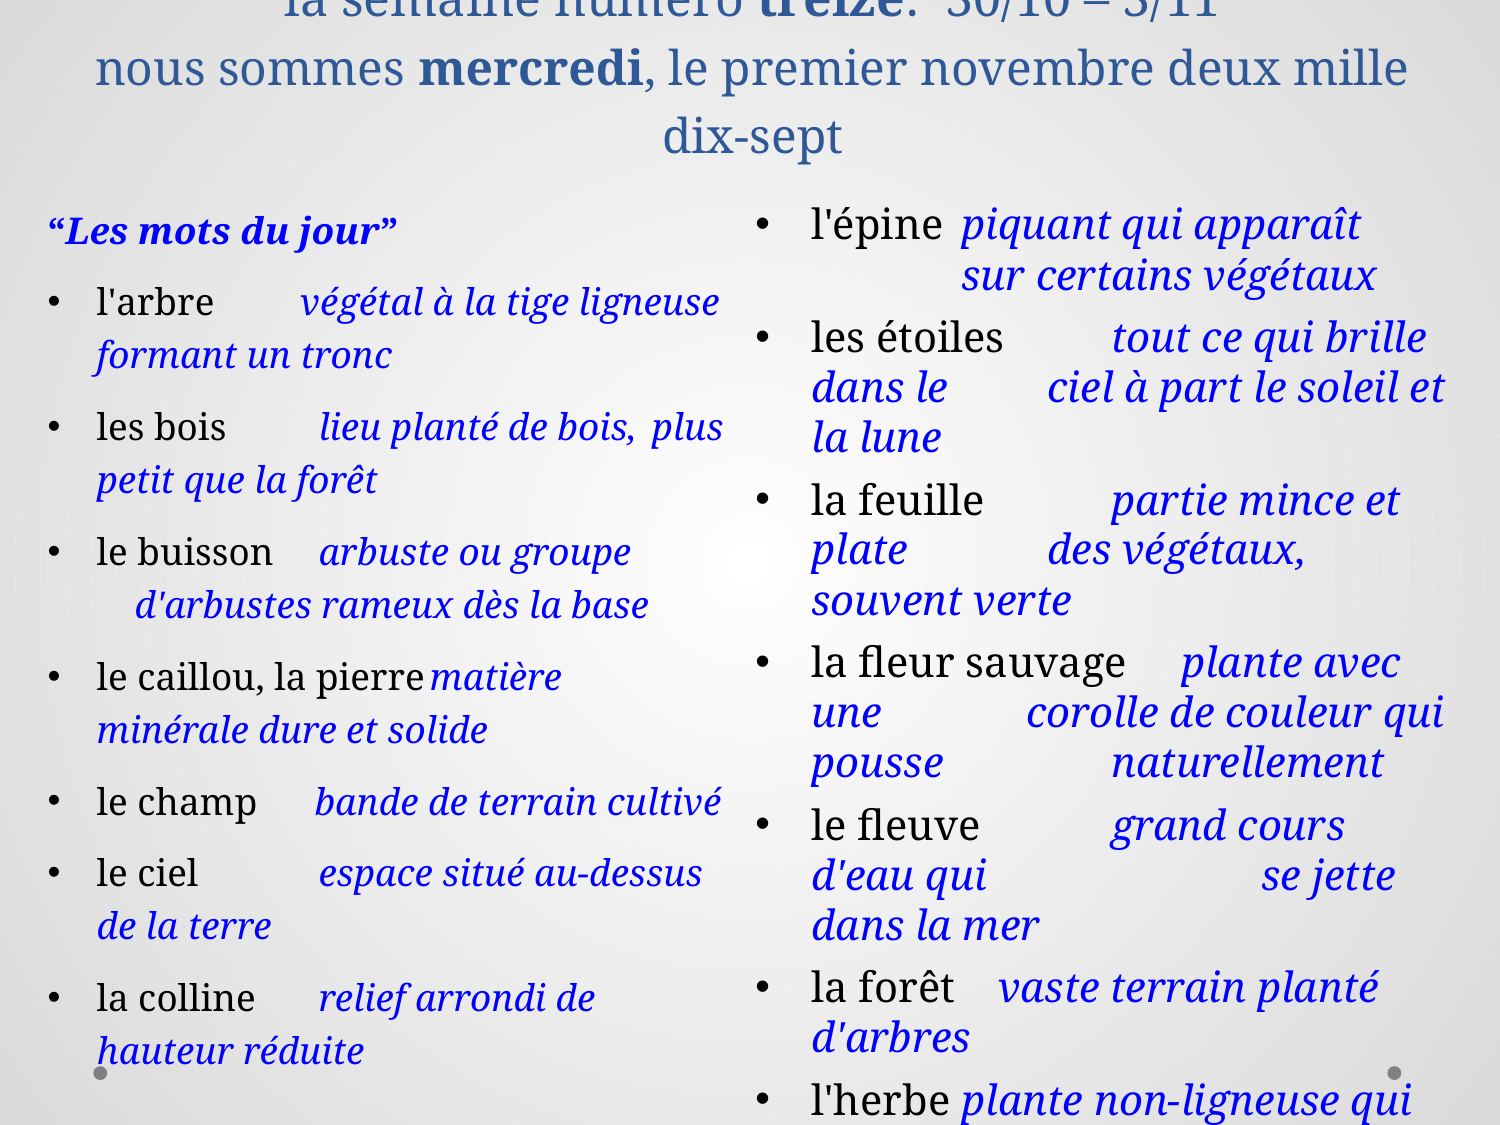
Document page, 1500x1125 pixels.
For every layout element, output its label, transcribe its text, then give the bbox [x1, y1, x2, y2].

list “Les mots du jour” l'arbre végétal à la tige ligneuse formant un tronc les bois lieu planté de bois, plus petit que la forêt le buisson arbuste ou groupe d'arbustes rameux dès la base le caillou, la pierre matière minérale dure et solide le champ bande de terrain cultivé le ciel espace situé au-dessus de la terre la colline relief arrondi de hauteur réduite [32, 190, 781, 1097]
list l'épine piquant qui apparaît sur certains végétaux les étoiles tout ce qui brille dans le ciel à part le soleil et la lune la feuille partie mince et plate des végétaux, souvent verte la fleur sauvage plante avec une corolle de couleur qui pousse naturellement le fleuve grand cours d'eau qui se jette dans la mer la forêt vaste terrain planté d'arbres l'herbe plante non-ligneuse qui meure tous les ans le lac étendue naturelle d'eau à l'intérieur des terres [781, 190, 1474, 1097]
title la semaine numéro treize: 30/10 – 3/11 nous sommes mercredi, le premier novembre deux mille dix-sept [32, 0, 1474, 171]
